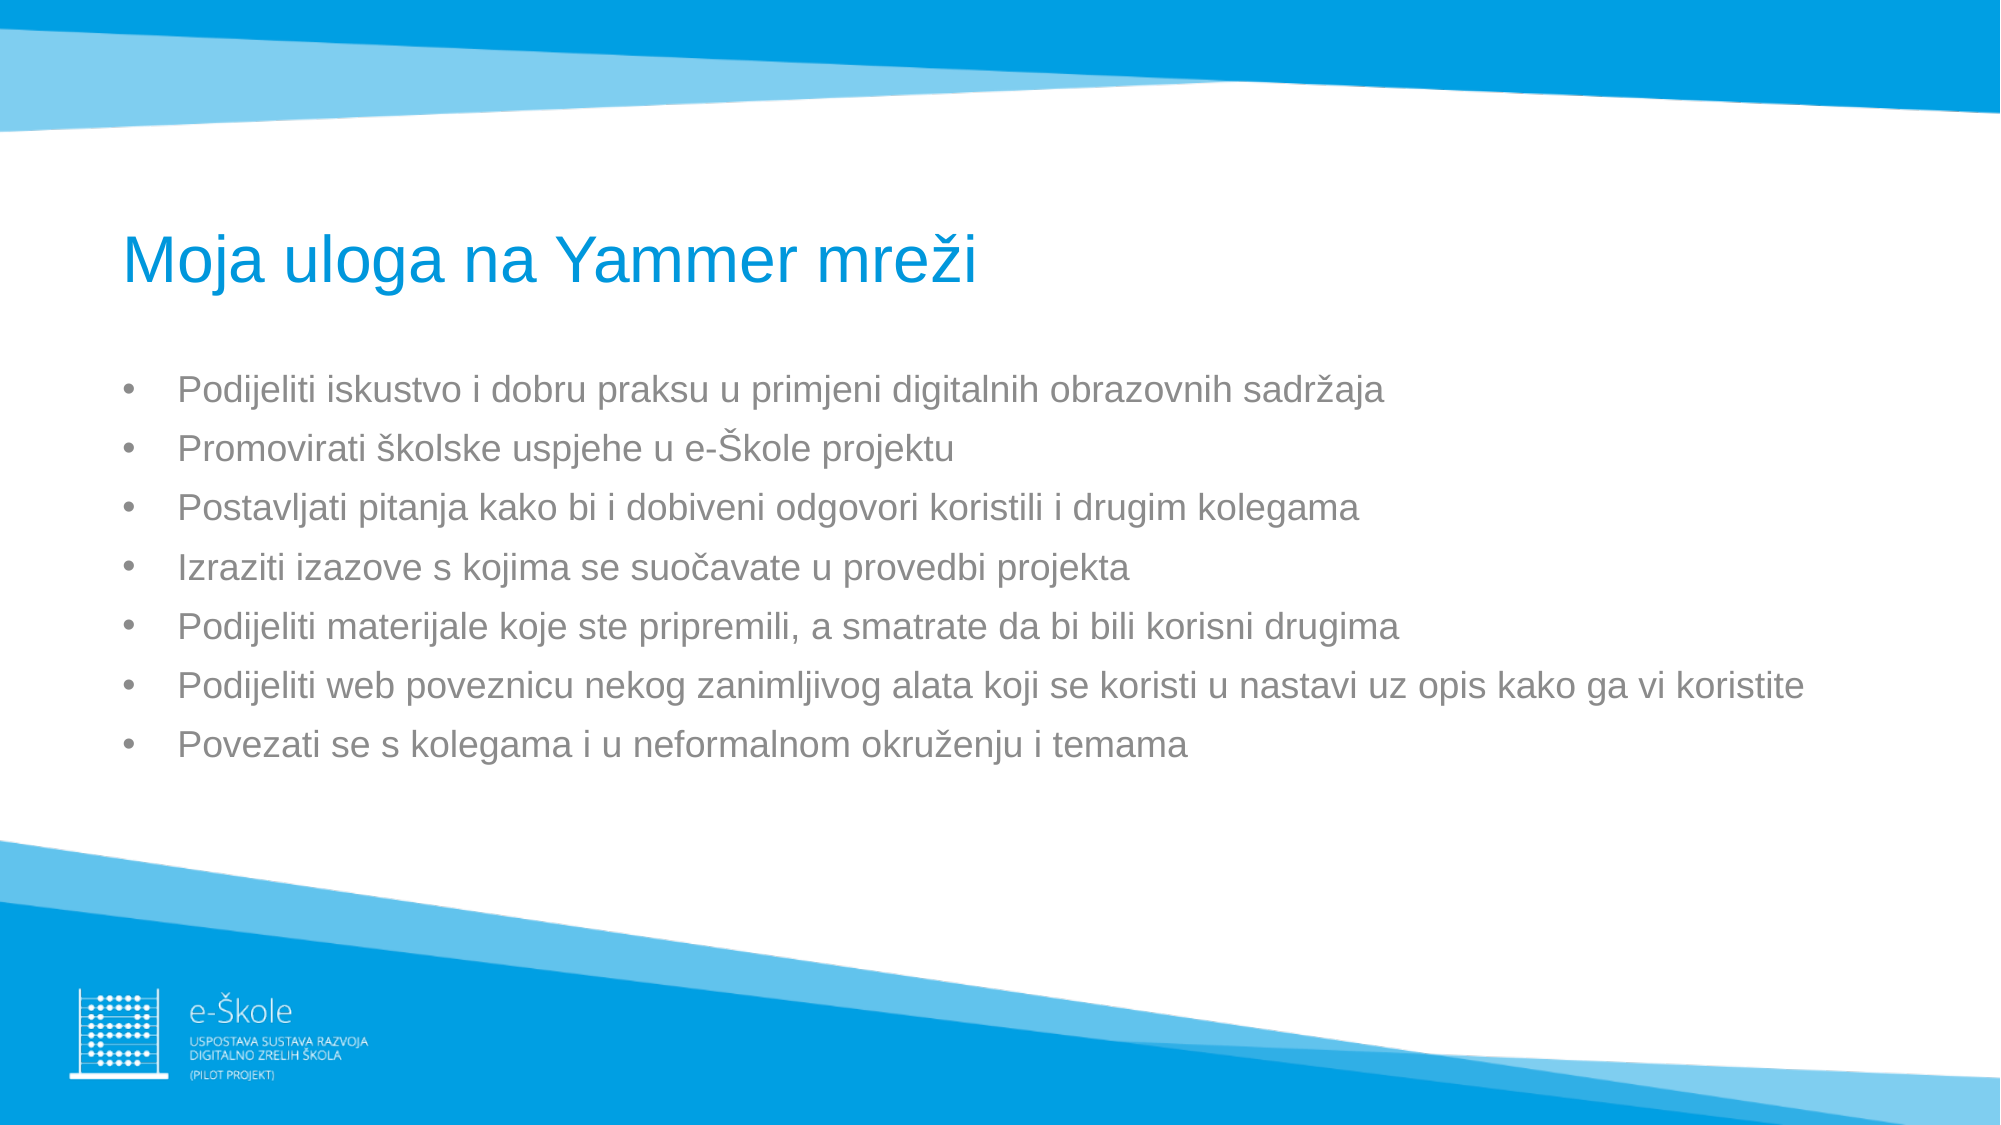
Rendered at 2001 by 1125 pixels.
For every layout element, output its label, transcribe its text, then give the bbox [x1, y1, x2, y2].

picture [240, 1053, 247, 1059]
title Moja uloga na Yammer mreži [107, 217, 1833, 305]
picture [191, 1008, 204, 1018]
picture [204, 1037, 210, 1045]
picture [278, 1011, 291, 1018]
picture [70, 989, 168, 1079]
picture [237, 999, 243, 1022]
picture [223, 1051, 231, 1059]
picture [223, 996, 231, 1001]
picture [221, 1037, 236, 1045]
picture [355, 1038, 361, 1046]
picture [0, 29, 2000, 1125]
list Podijeliti iskustvo i dobru praksu u primjeni digitalnih obrazovnih sadržaja Promovirati školske uspjehe u e-Škole projektu Postavljati pitanja kako bi i dobiveni odgovori koristili i drugim kolegama Izraziti izazove s kojima se suočavate u provedbi projekta Podijeliti materijale koje ste pripremili, a smatrate da bi bili korisni drugima Podijeliti web poveznicu nekog zanimljivog alata koji se koristi u nastavi uz opis kako ga vi koristite Povezati se s kolegama i u neformalnom okruženju i temama [107, 362, 1833, 812]
picture [197, 1052, 204, 1059]
